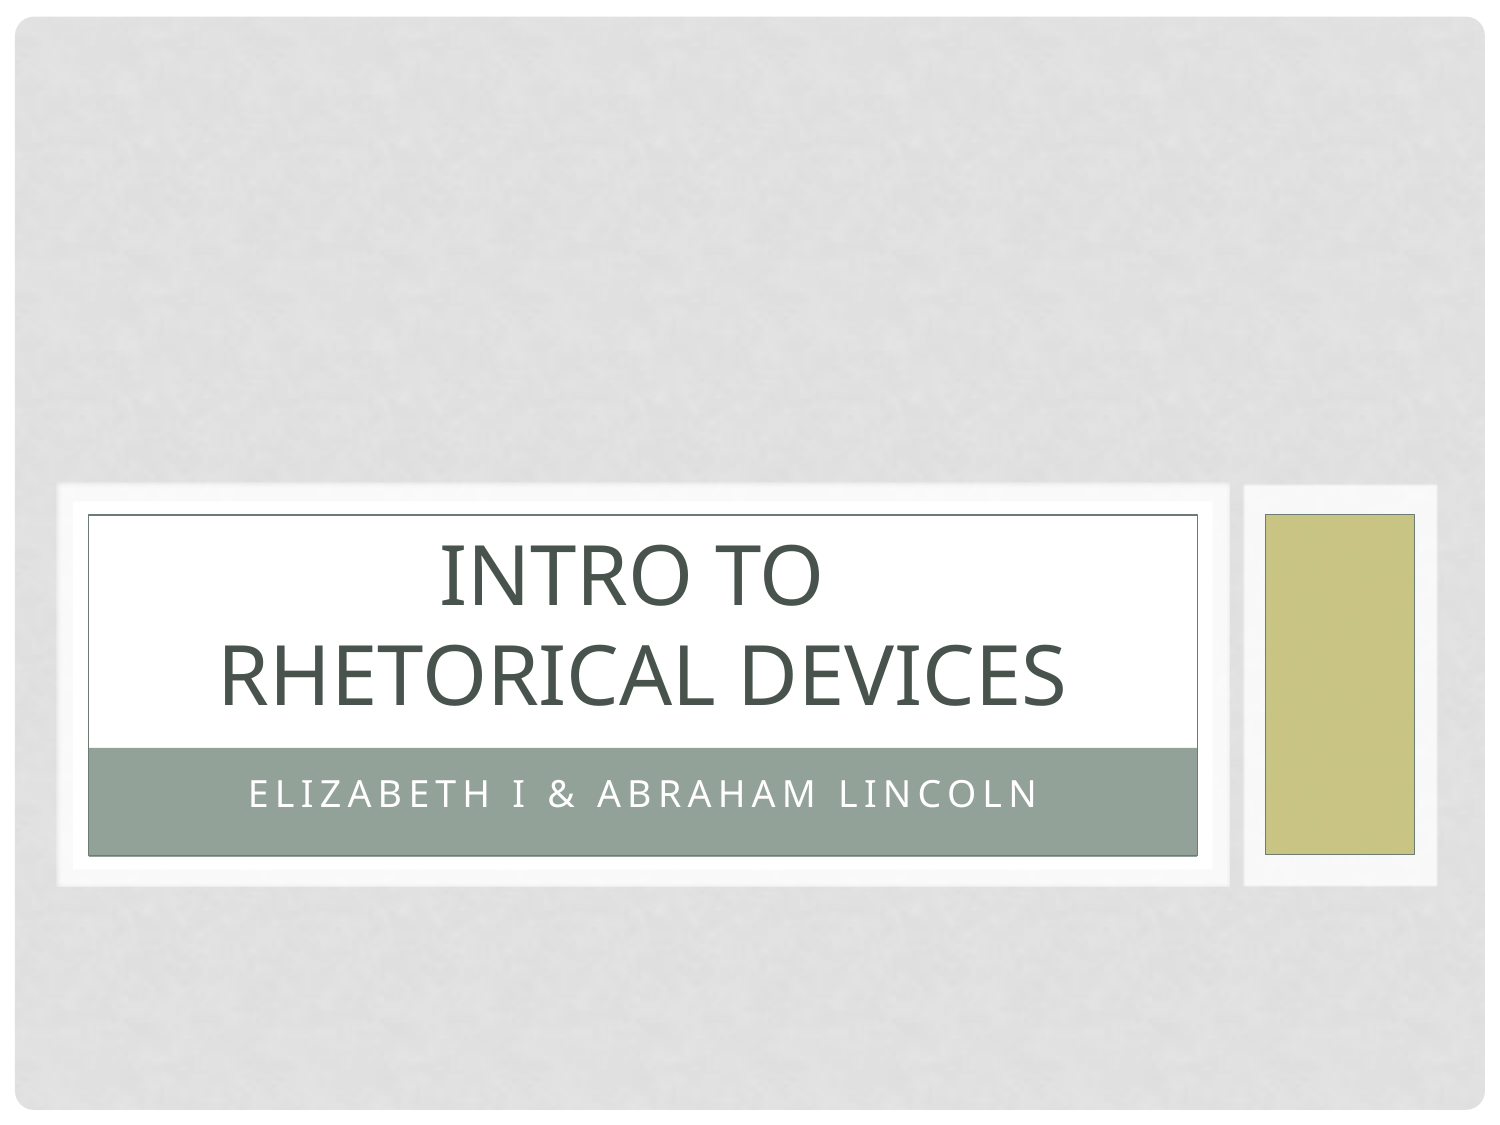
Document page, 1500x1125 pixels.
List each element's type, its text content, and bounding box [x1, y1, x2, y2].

subtitle Elizabeth I & Abraham Lincoln [105, 762, 1181, 838]
title Intro to Rhetorical devices [99, 529, 1187, 730]
